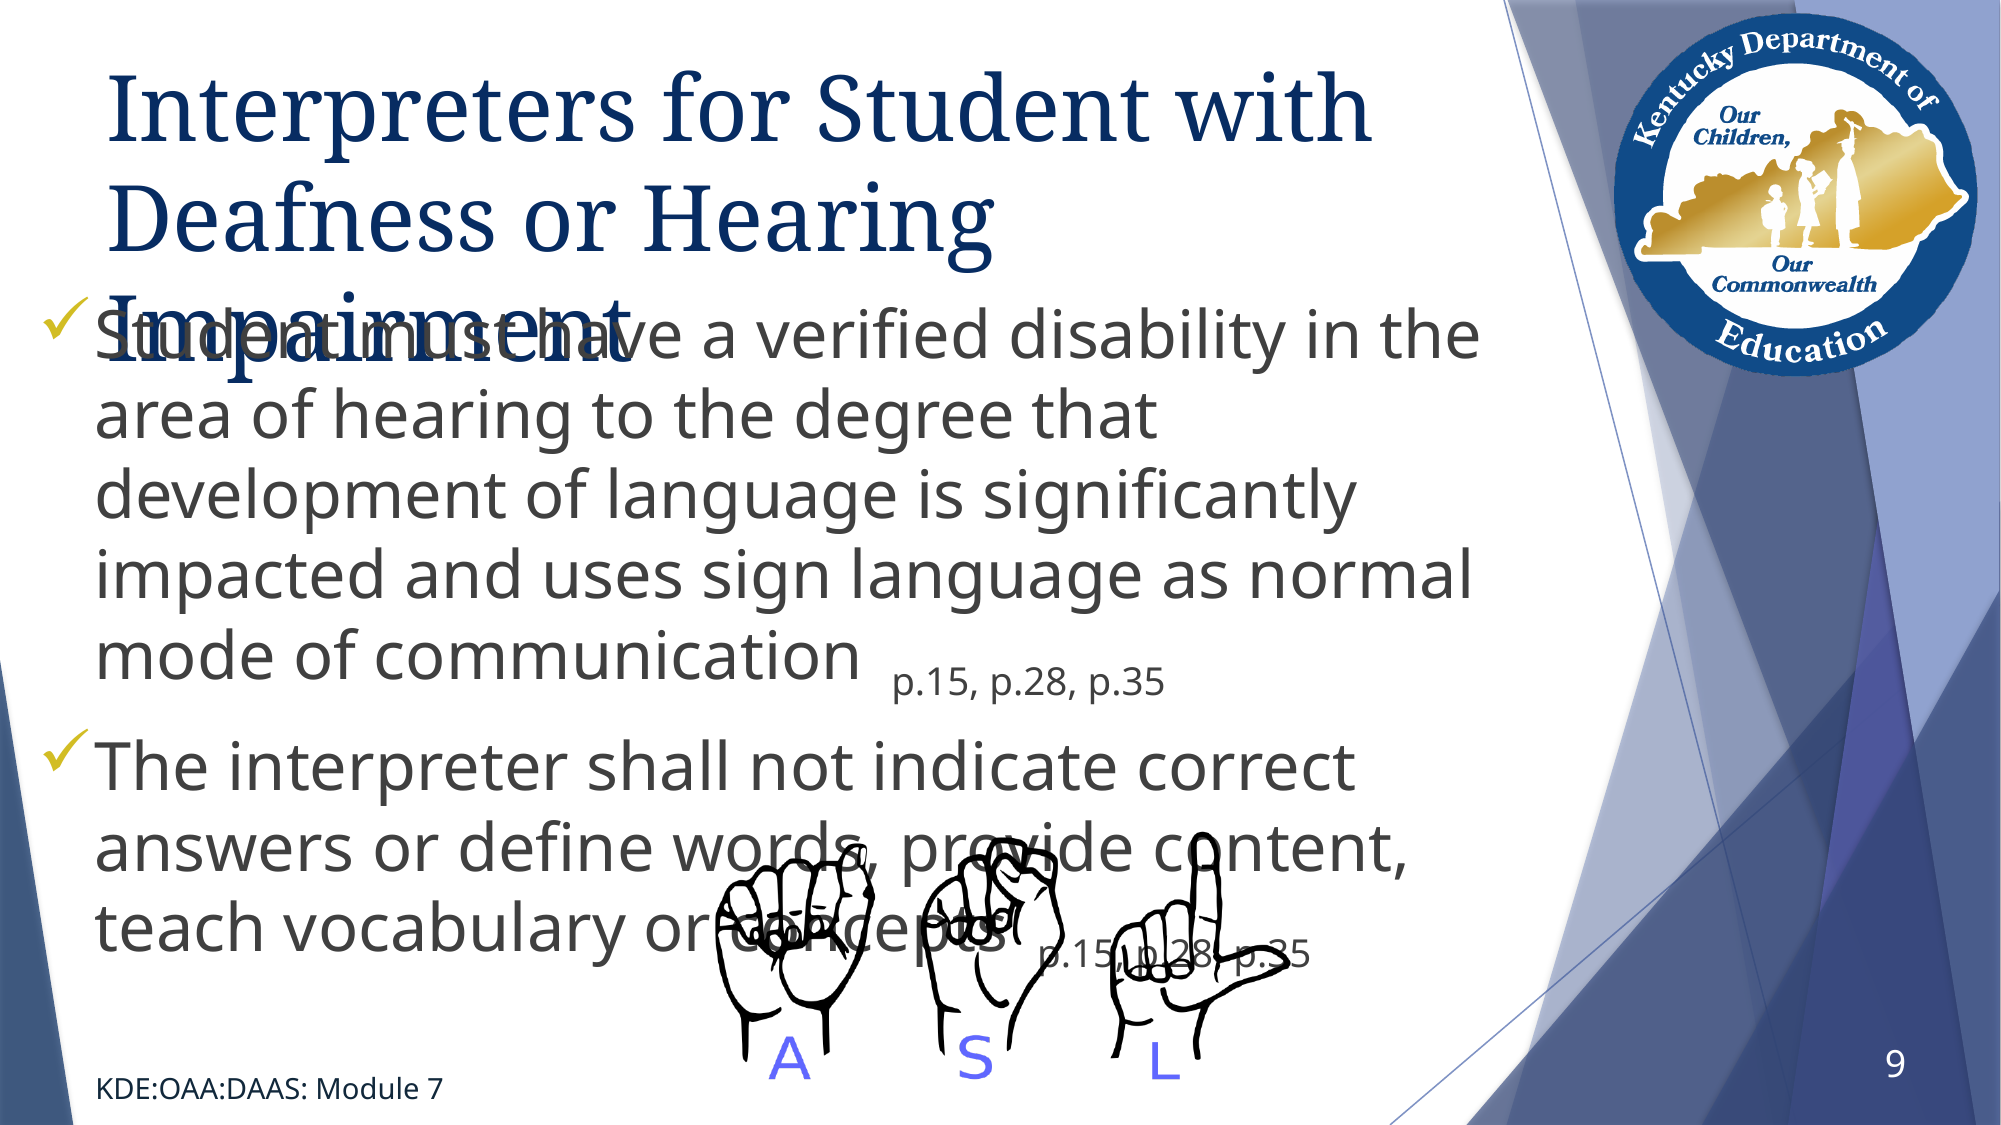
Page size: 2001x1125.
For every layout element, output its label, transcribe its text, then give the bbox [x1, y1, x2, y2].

picture [704, 819, 1302, 1091]
footer KDE:OAA:DAAS: Module 7 [80, 1059, 756, 1120]
title Interpreters for Student with Deafness or Hearing Impairment [91, 42, 1502, 259]
picture [1598, 0, 1989, 390]
list Student must have a verified disability in the area of hearing to the degree that development of language is significantly impacted and uses sign language as normal mode of communication p.15, p.28, p.35 The interpreter shall not indicate correct answers or define words, provide content, teach vocabulary or concepts p.15, p.28, p.35 [23, 284, 1599, 1036]
slide_number 9 [1809, 1035, 1922, 1096]
